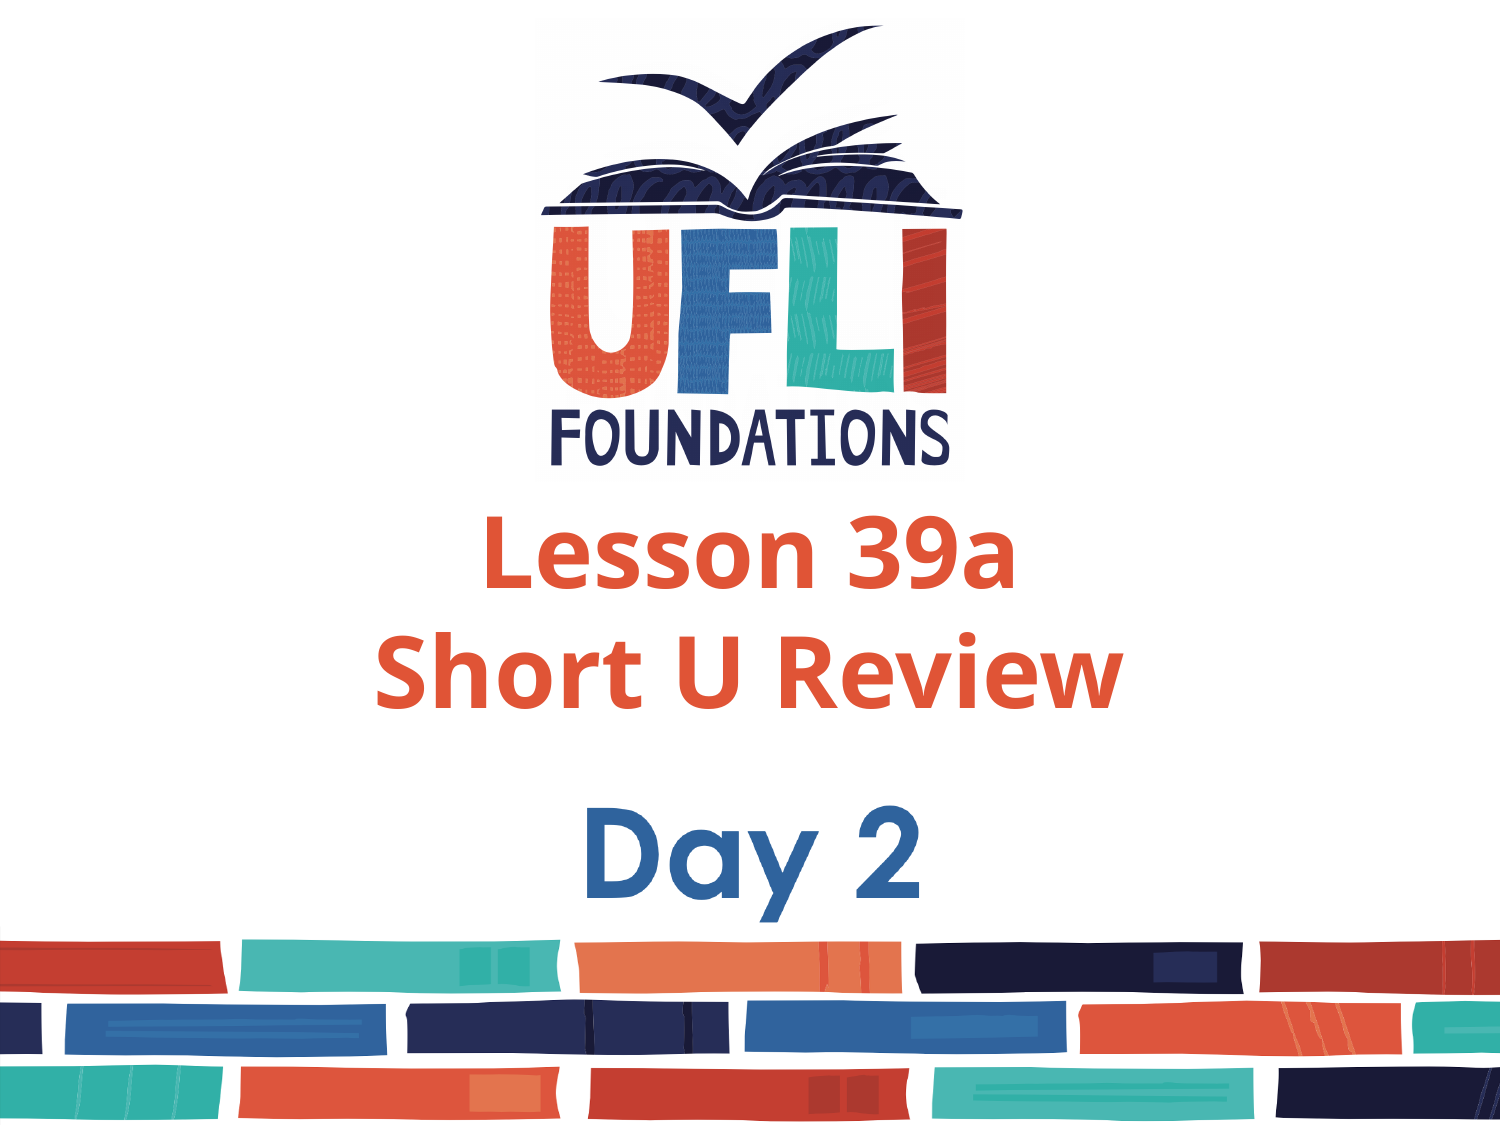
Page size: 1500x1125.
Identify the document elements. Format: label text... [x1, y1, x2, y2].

picture [0, 0, 1500, 1125]
text_box Lesson 39a Short U Review [149, 481, 1351, 753]
